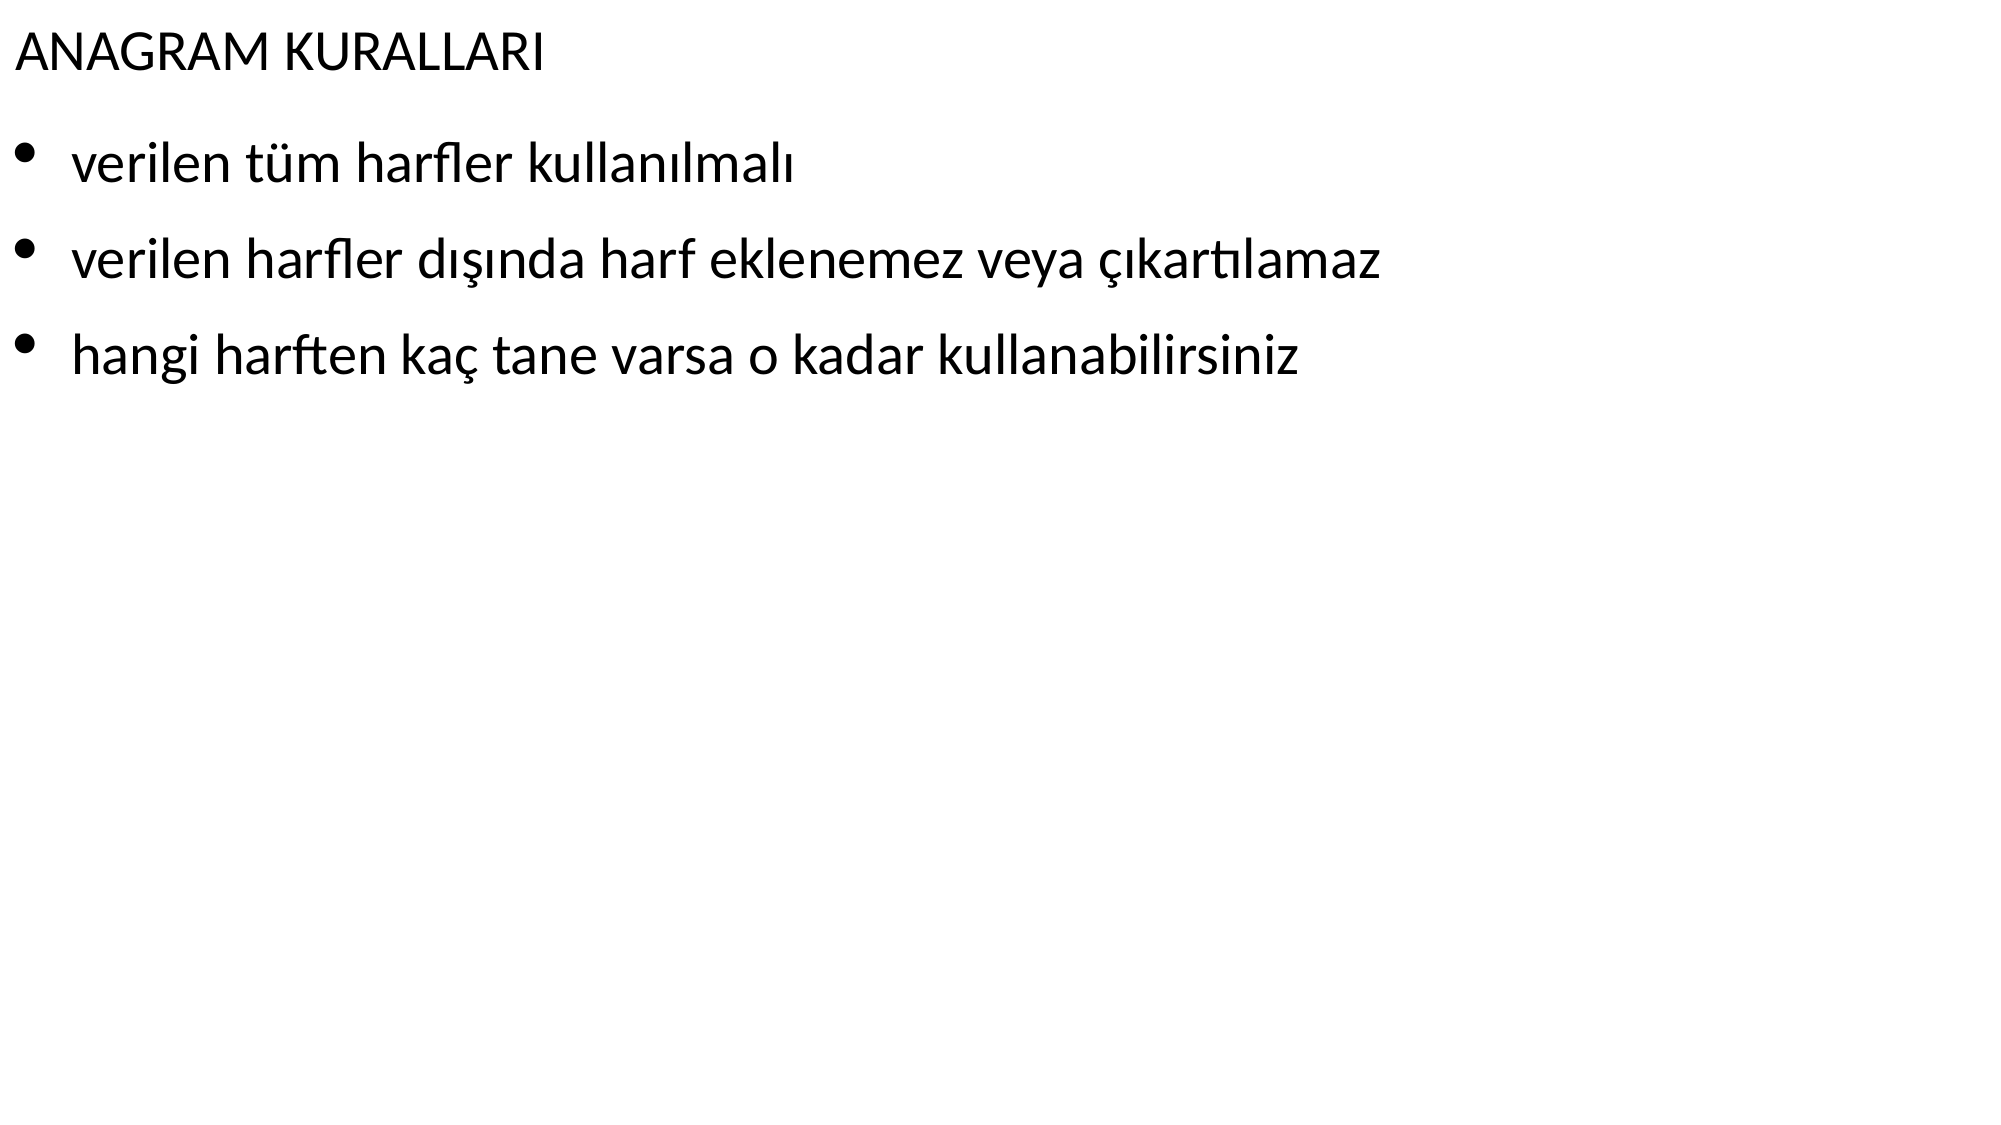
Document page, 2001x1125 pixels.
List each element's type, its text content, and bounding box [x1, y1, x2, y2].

list ANAGRAM KURALLARI verilen tüm harfler kullanılmalı verilen harfler dışında harf eklenemez veya çıkartılamaz hangi harften kaç tane varsa o kadar kullanabilirsiniz [0, 0, 2000, 1125]
